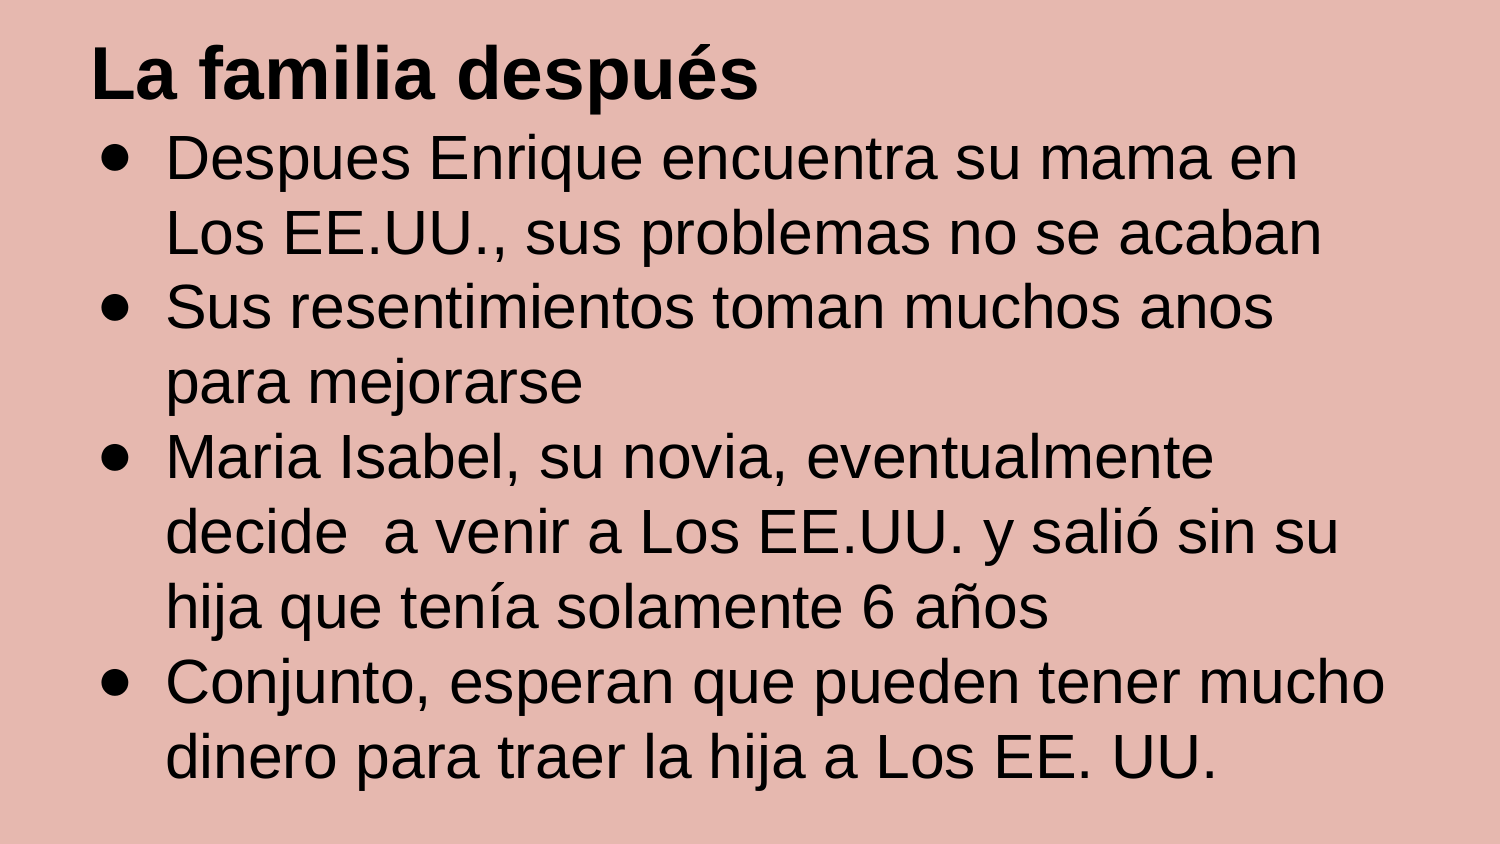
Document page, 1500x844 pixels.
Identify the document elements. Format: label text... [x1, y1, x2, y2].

list Despues Enrique encuentra su mama en Los EE.UU., sus problemas no se acaban Sus resentimientos toman muchos anos para mejorarse Maria Isabel, su novia, eventualmente decide a venir a Los EE.UU. y salió sin su hija que tenía solamente 6 años Conjunto, esperan que pueden tener mucho dinero para traer la hija a Los EE. UU. [75, 101, 1425, 803]
title La familia después [75, 16, 1425, 101]
